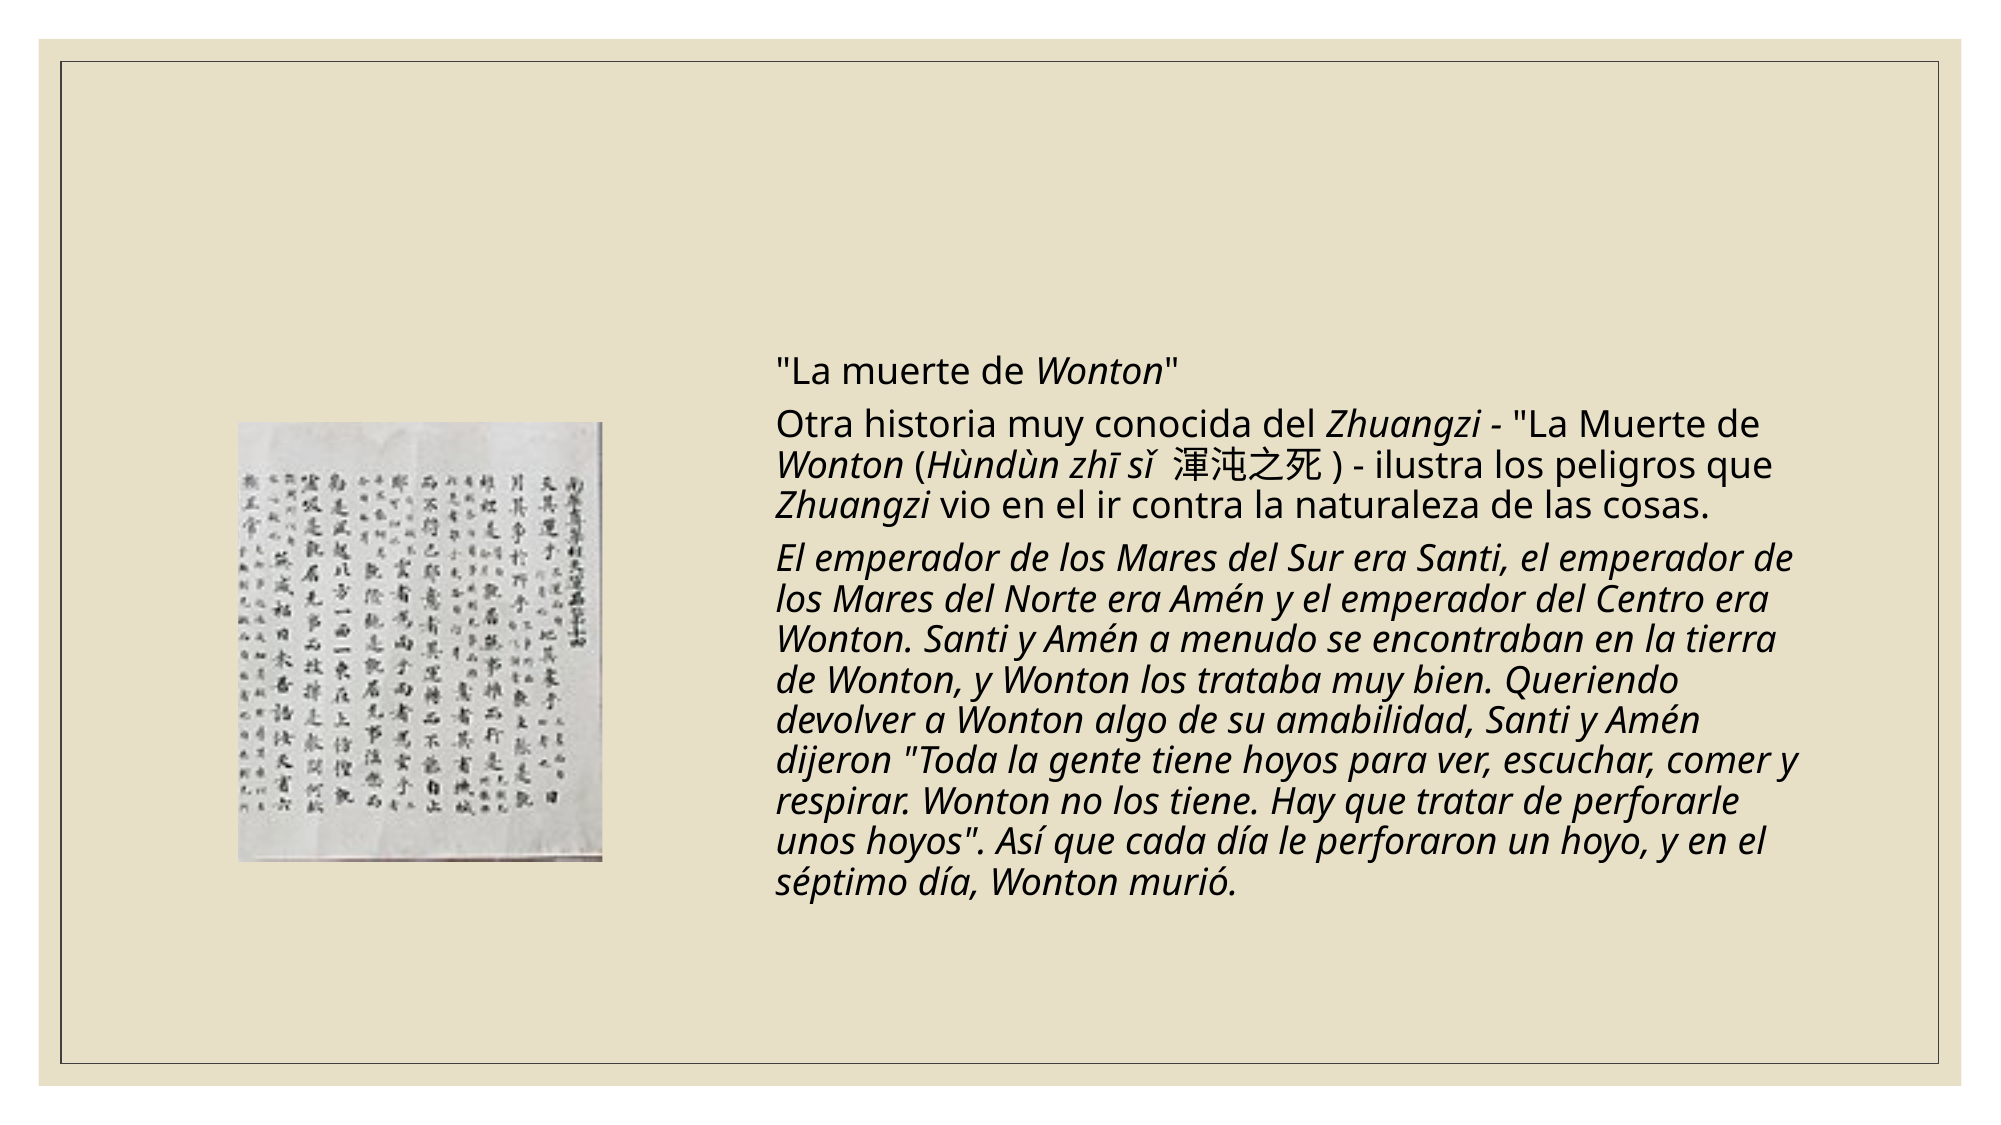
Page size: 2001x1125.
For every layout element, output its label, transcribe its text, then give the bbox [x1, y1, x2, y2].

picture [237, 422, 603, 862]
list "La muerte de Wonton" Otra historia muy conocida del Zhuangzi - "La Muerte de Wonton (Hùndùn zhī sǐ 渾沌之死) - ilustra los peligros que Zhuangzi vio en el ir contra la naturaleza de las cosas. El emperador de los Mares del Sur era Santi, el emperador de los Mares del Norte era Amén y el emperador del Centro era Wonton. Santi y Amén a menudo se encontraban en la tierra de Wonton, y Wonton los trataba muy bien. Queriendo devolver a Wonton algo de su amabilidad, Santi y Amén dijeron "Toda la gente tiene hoyos para ver, escuchar, comer y respirar. Wonton no los tiene. Hay que tratar de perforarle unos hoyos". Así que cada día le perforaron un hoyo, y en el séptimo día, Wonton murió. [760, 345, 1825, 990]
